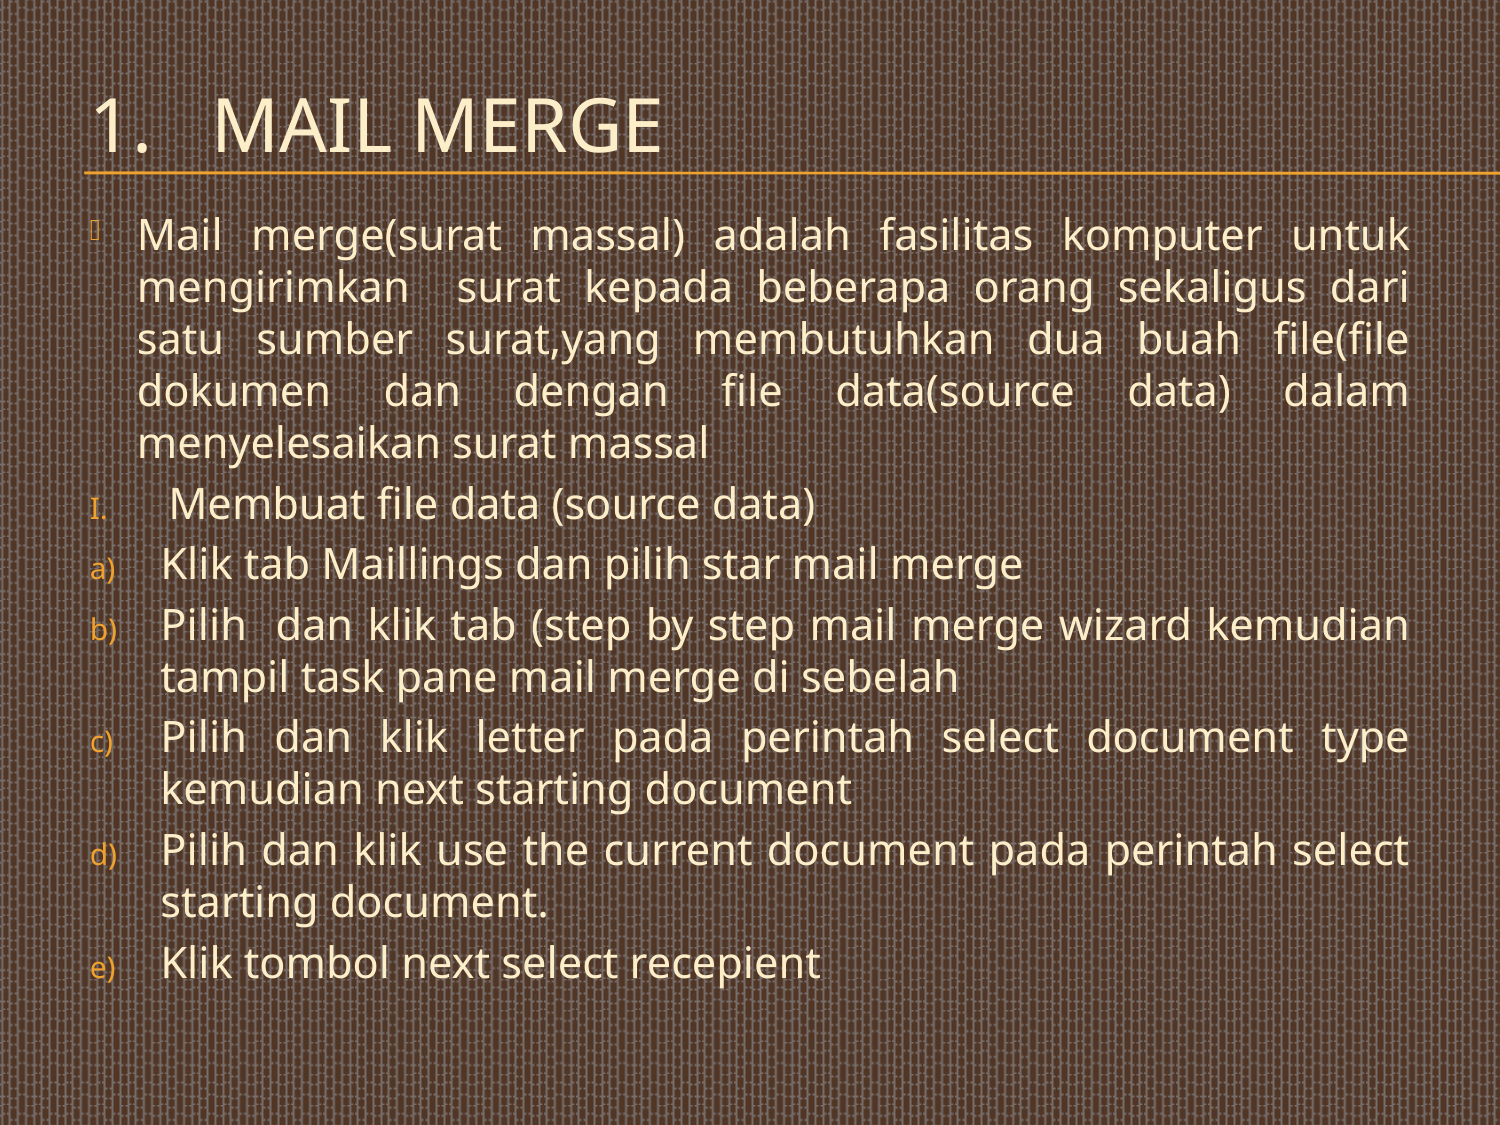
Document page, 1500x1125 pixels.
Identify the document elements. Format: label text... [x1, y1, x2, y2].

title Mail merge [75, 45, 1425, 200]
list Mail merge(surat massal) adalah fasilitas komputer untuk mengirimkan surat kepada beberapa orang sekaligus dari satu sumber surat,yang membutuhkan dua buah file(file dokumen dan dengan file data(source data) dalam menyelesaikan surat massal Membuat file data (source data) Klik tab Maillings dan pilih star mail merge Pilih dan klik tab (step by step mail merge wizard kemudian tampil task pane mail merge di sebelah Pilih dan klik letter pada perintah select document type kemudian next starting document Pilih dan klik use the current document pada perintah select starting document. Klik tombol next select recepient [75, 200, 1425, 1005]
